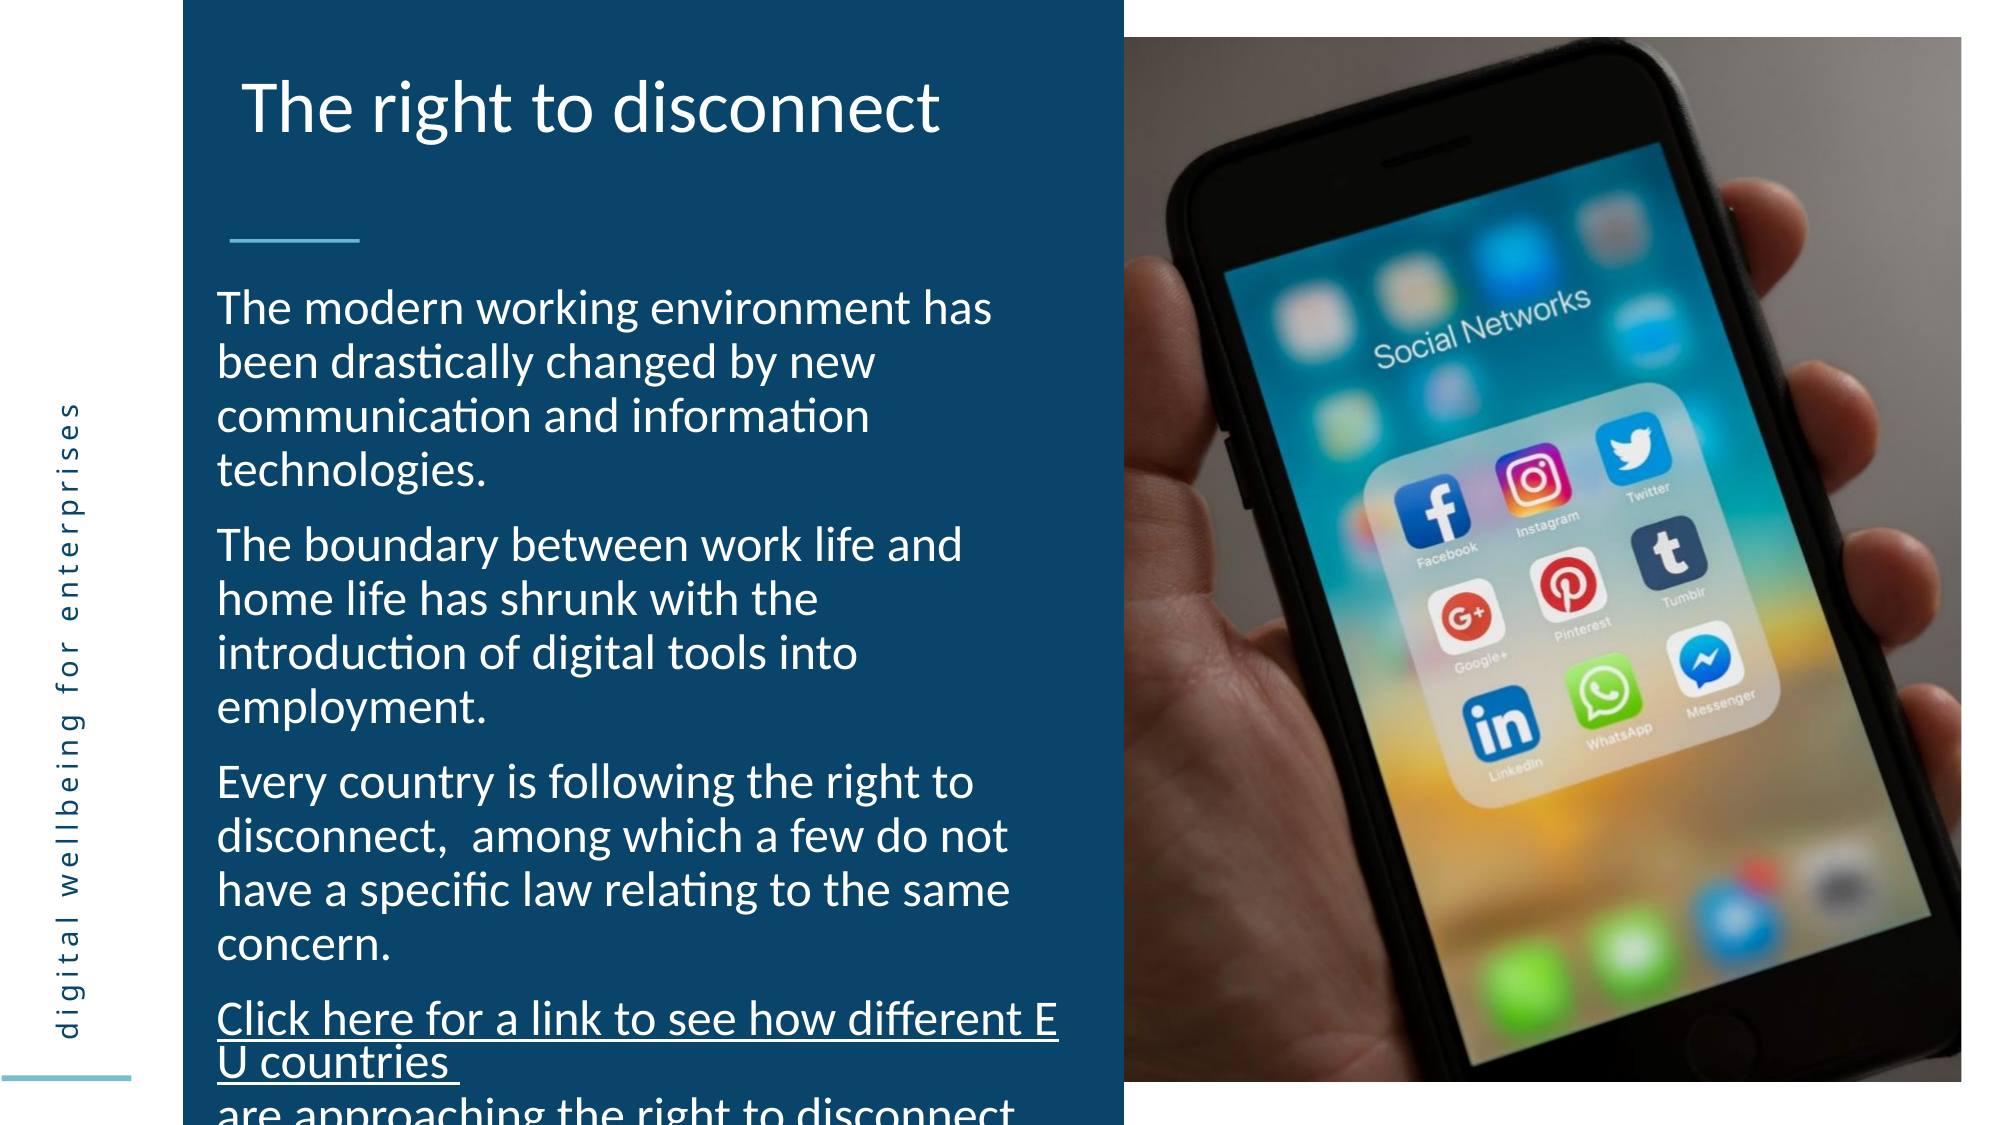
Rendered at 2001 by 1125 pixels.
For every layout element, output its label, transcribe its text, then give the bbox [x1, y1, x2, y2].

picture [1124, 37, 1962, 1082]
list The right to disconnect [226, 60, 1095, 208]
list The modern working environment has been drastically changed by new communication and information technologies. The boundary between work life and home life has shrunk with the introduction of digital tools into employment. Every country is following the right to disconnect, among which a few do not have a specific law relating to the same concern. Click here for a link to see how different EU countries are approaching the right to disconnect [164, 274, 1095, 1111]
